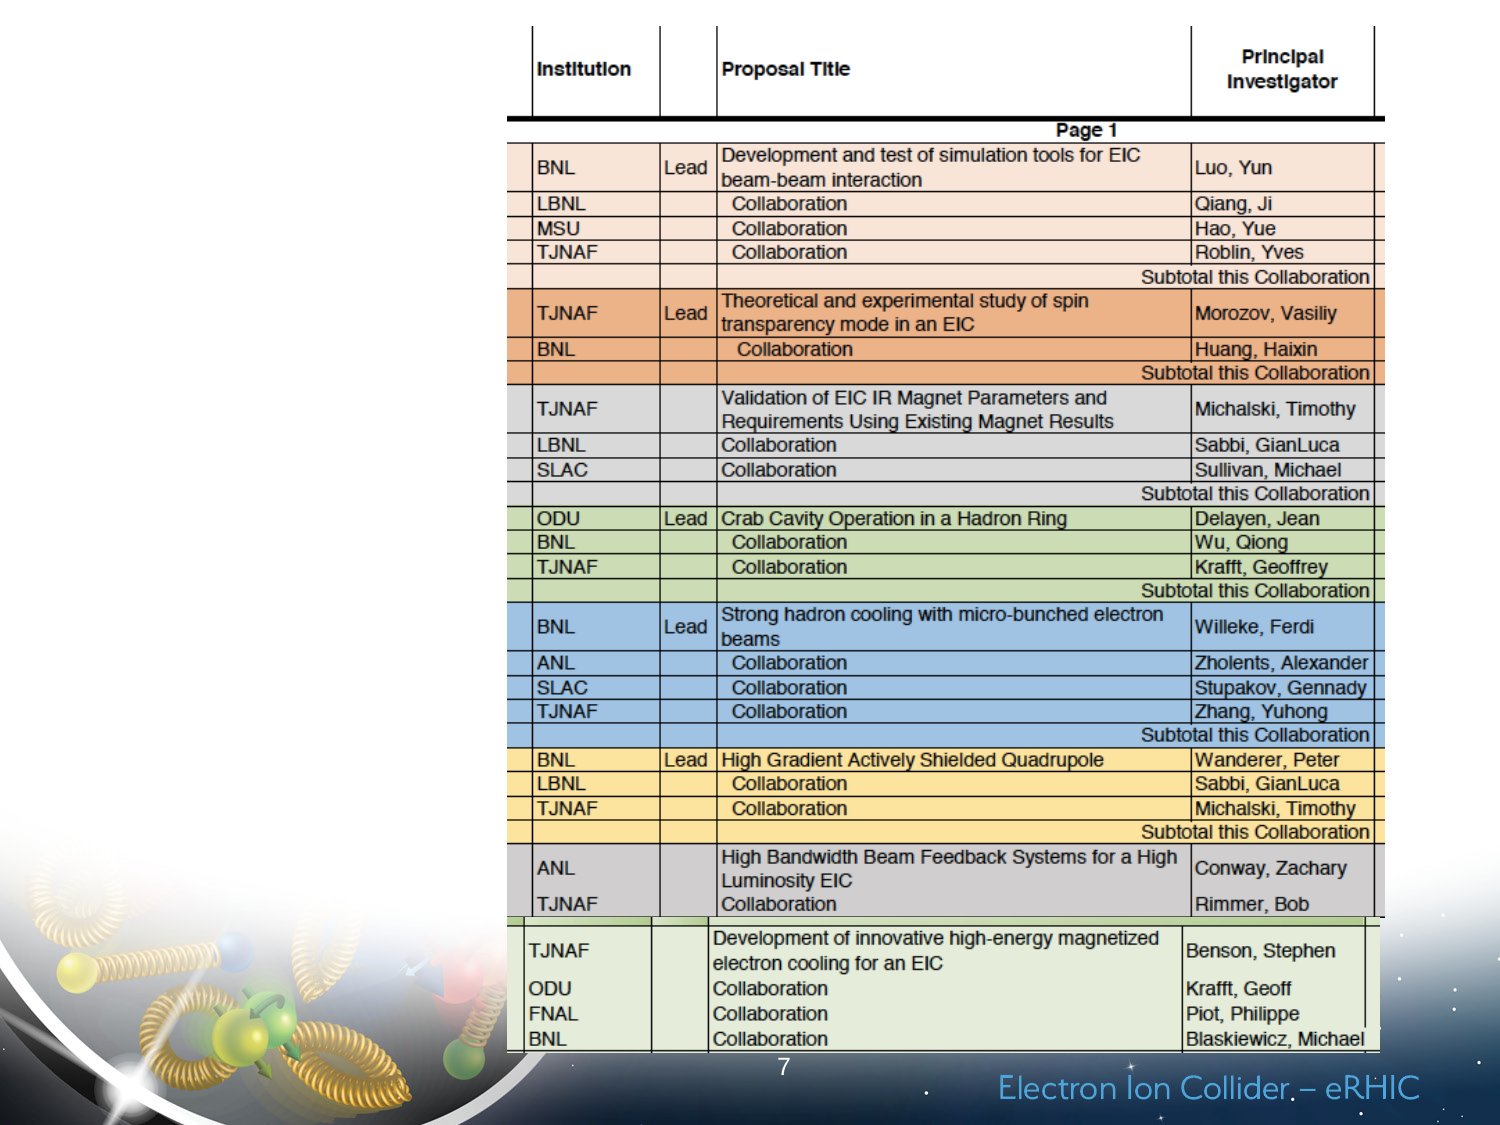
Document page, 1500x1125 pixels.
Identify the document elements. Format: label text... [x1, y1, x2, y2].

slide_number 7 [615, 1053, 953, 1096]
picture [0, 0, 1500, 1125]
